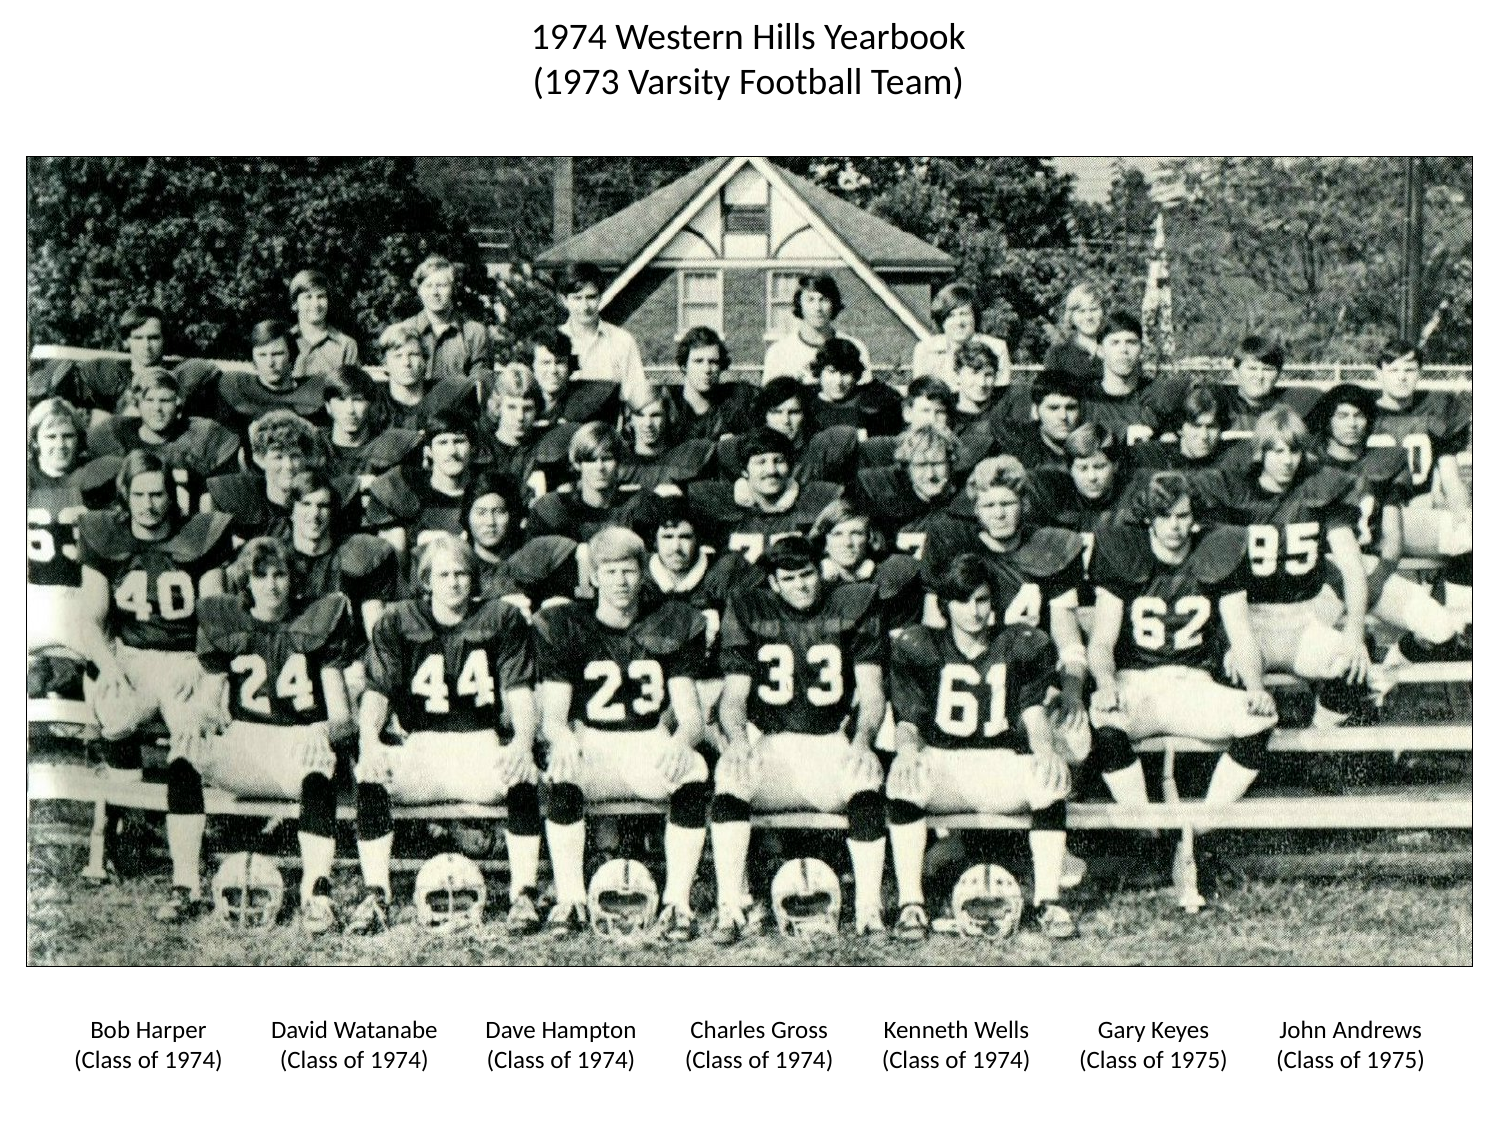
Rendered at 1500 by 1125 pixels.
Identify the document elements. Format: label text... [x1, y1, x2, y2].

text_box John Andrews (Class of 1975) [1261, 1005, 1441, 1081]
text_box Kenneth Wells (Class of 1974) [867, 1005, 1046, 1081]
text_box Gary Keyes (Class of 1975) [1064, 1005, 1243, 1081]
text_box David Watanabe (Class of 1974) [256, 1005, 453, 1081]
text_box Dave Hampton (Class of 1974) [470, 1005, 652, 1081]
picture [26, 156, 1474, 967]
text_box Charles Gross (Class of 1974) [669, 1005, 849, 1081]
text_box Bob Harper (Class of 1974) [59, 1005, 239, 1081]
text_box 1974 Western Hills Yearbook (1973 Varsity Football Team) [515, 4, 981, 110]
